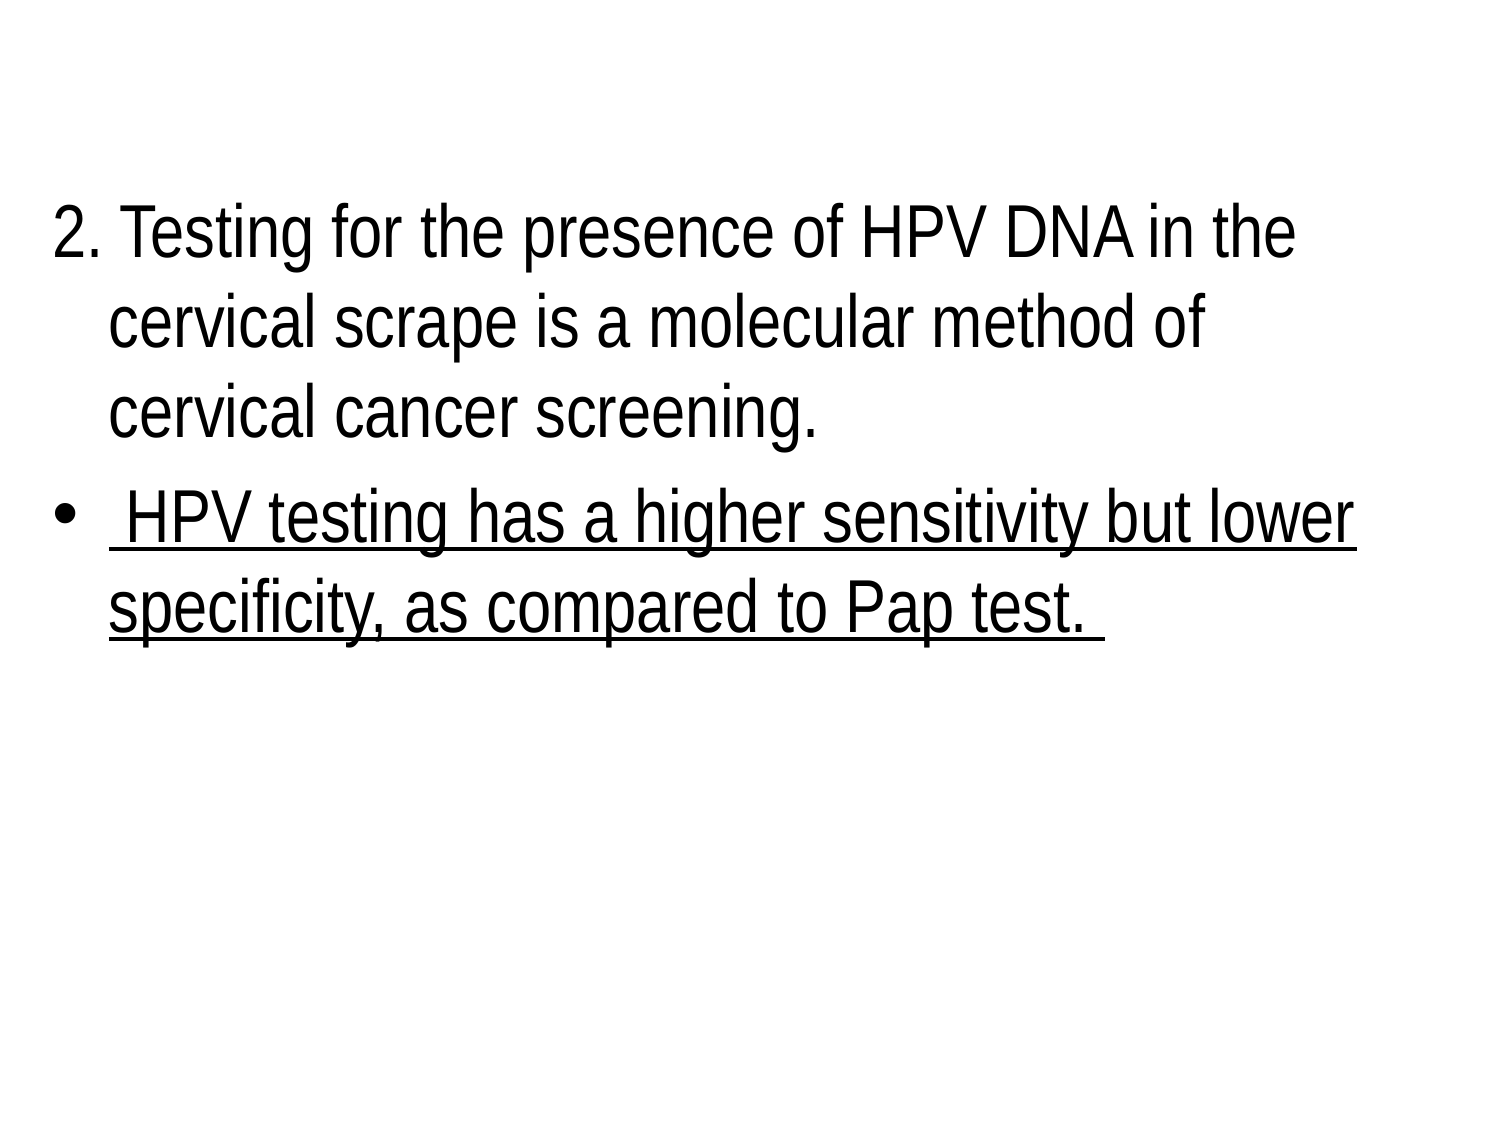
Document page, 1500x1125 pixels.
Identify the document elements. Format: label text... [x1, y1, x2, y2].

list 2. Testing for the presence of HPV DNA in the cervical scrape is a molecular method of cervical cancer screening. HPV testing has a higher sensitivity but lower specificity, as compared to Pap test. [37, 174, 1425, 1005]
